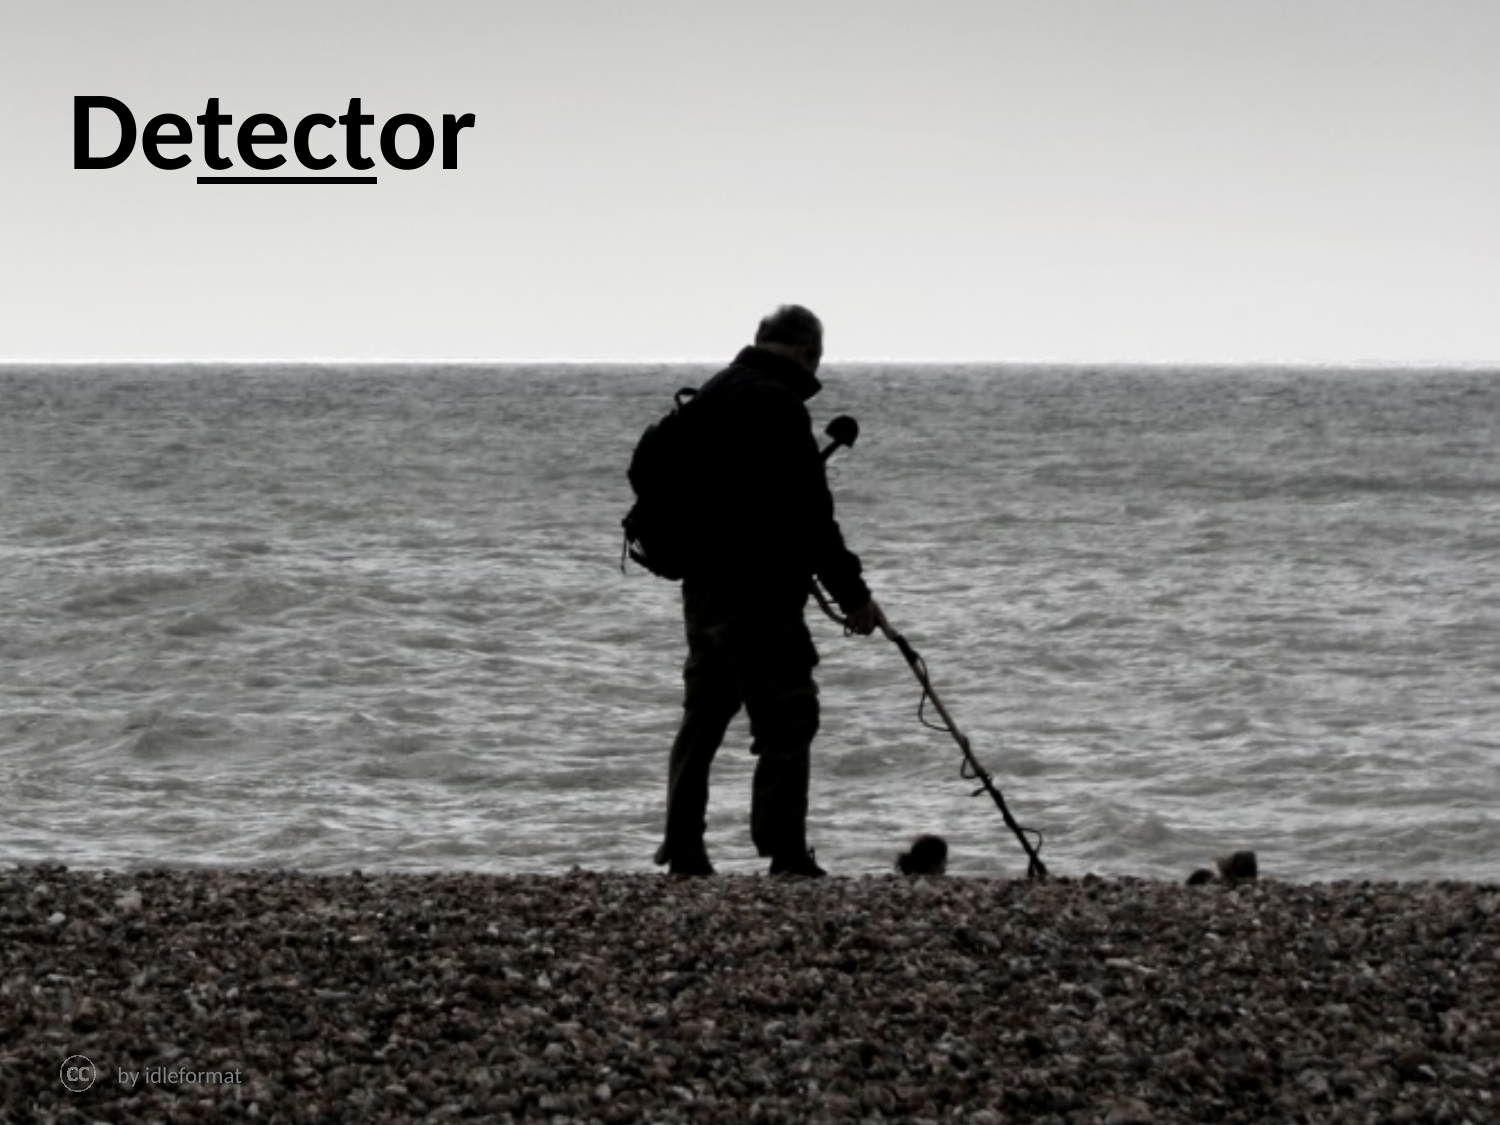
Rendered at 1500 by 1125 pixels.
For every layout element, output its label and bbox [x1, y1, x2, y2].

text_box [52, 1053, 259, 1100]
picture [0, 0, 1500, 1125]
